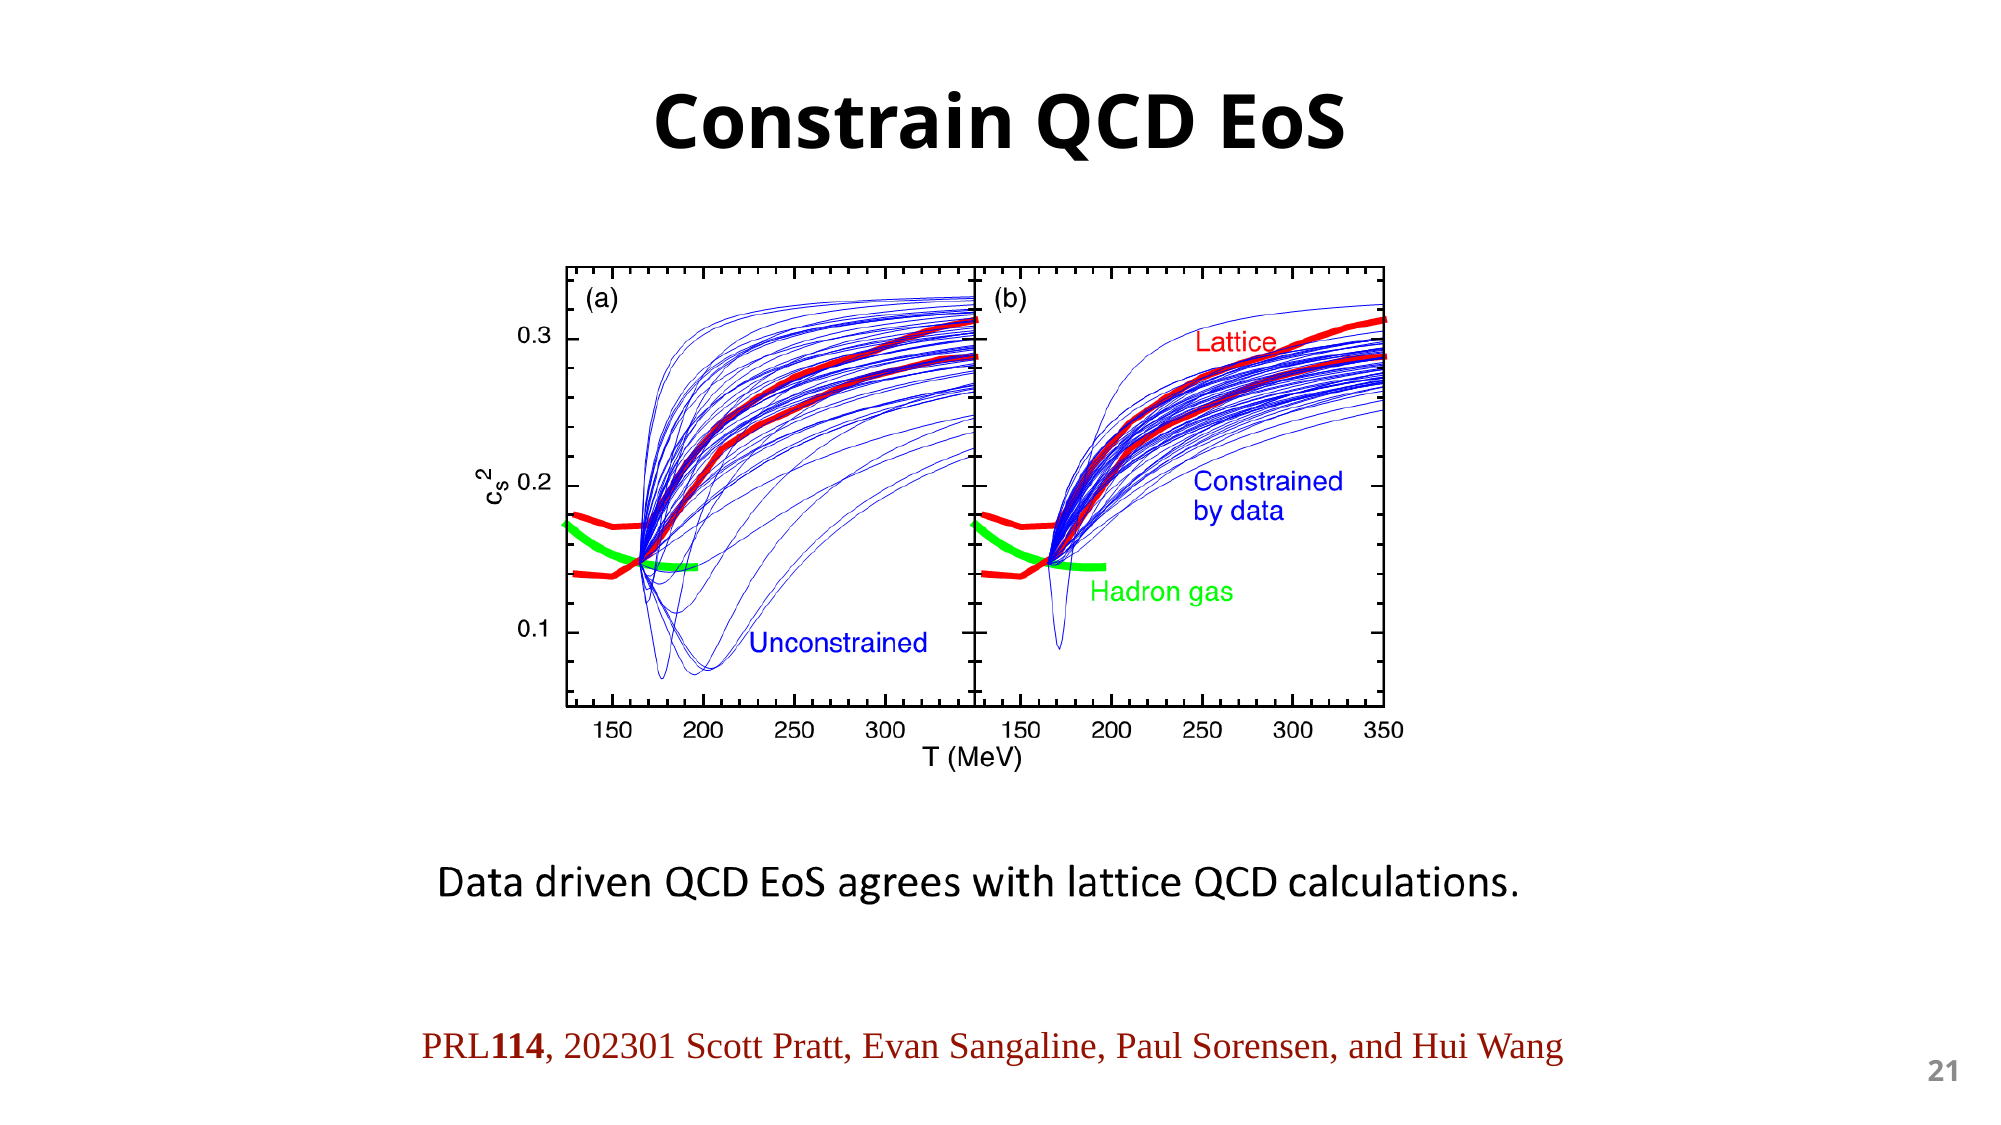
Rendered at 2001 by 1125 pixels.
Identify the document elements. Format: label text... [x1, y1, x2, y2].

text_box PRL114, 202301 Scott Pratt, Evan Sangaline, Paul Sorensen, and Hui Wang [406, 1013, 1593, 1073]
title Constrain QCD EoS [137, 59, 1863, 190]
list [406, 222, 1593, 937]
slide_number 21 [1412, 1042, 1977, 1103]
